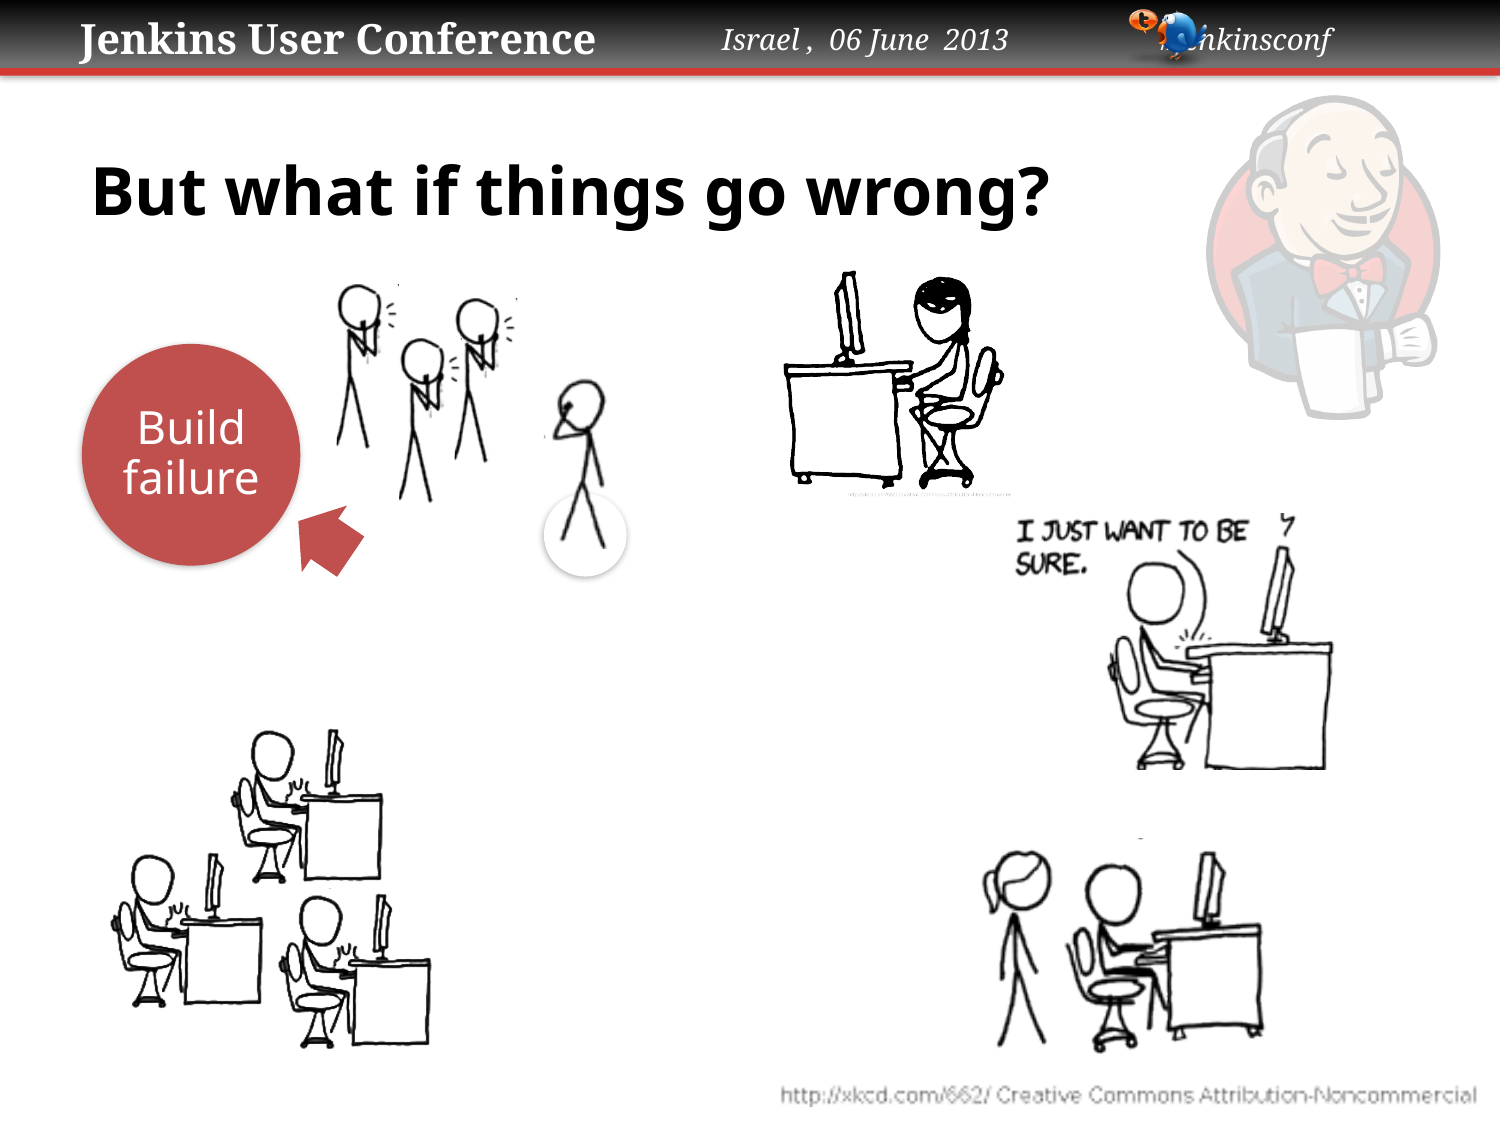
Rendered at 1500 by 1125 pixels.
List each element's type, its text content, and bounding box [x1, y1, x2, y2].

picture [99, 724, 438, 1054]
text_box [283, 506, 365, 571]
picture [1009, 512, 1347, 771]
title But what if things go wrong? [75, 95, 1425, 283]
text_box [81, 343, 301, 566]
picture [1128, 0, 1207, 73]
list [40, 334, 1391, 1043]
picture [980, 838, 1274, 1054]
picture [543, 368, 613, 550]
picture [771, 256, 1012, 497]
picture [771, 1077, 1482, 1118]
picture [336, 284, 518, 512]
